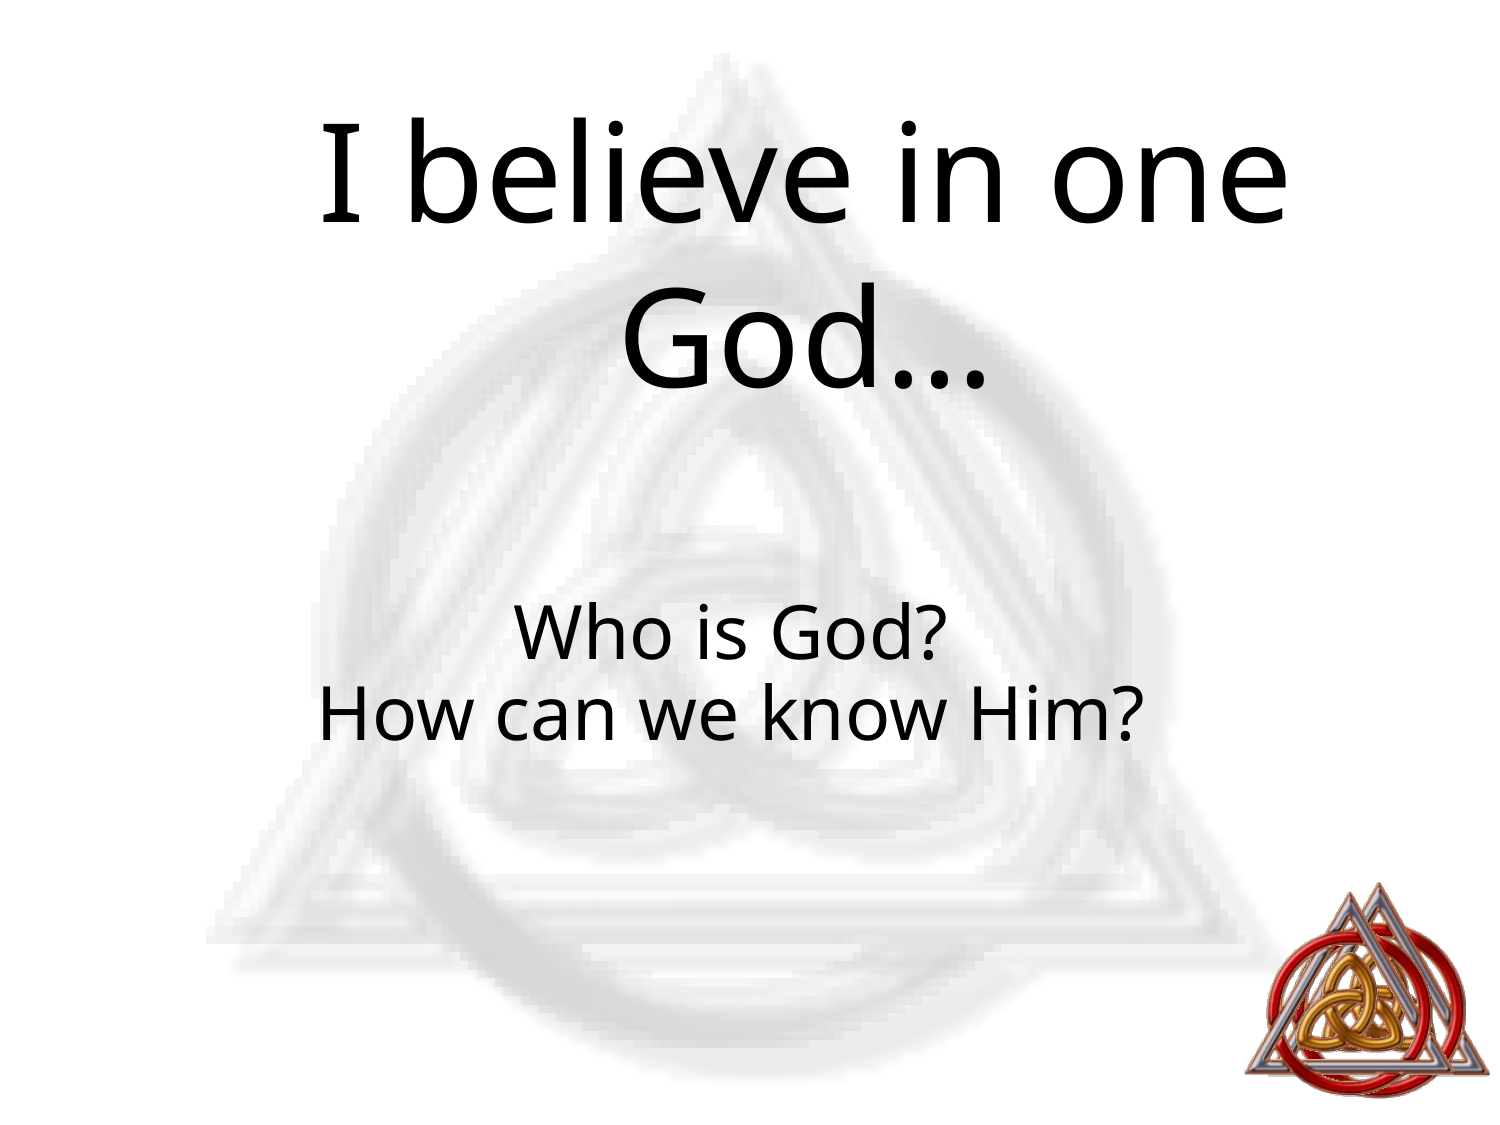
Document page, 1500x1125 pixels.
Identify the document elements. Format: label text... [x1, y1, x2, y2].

subtitle Who is God? How can we know Him? [187, 587, 1275, 925]
title I believe in one God… [150, 200, 1463, 423]
picture [1237, 874, 1498, 1105]
